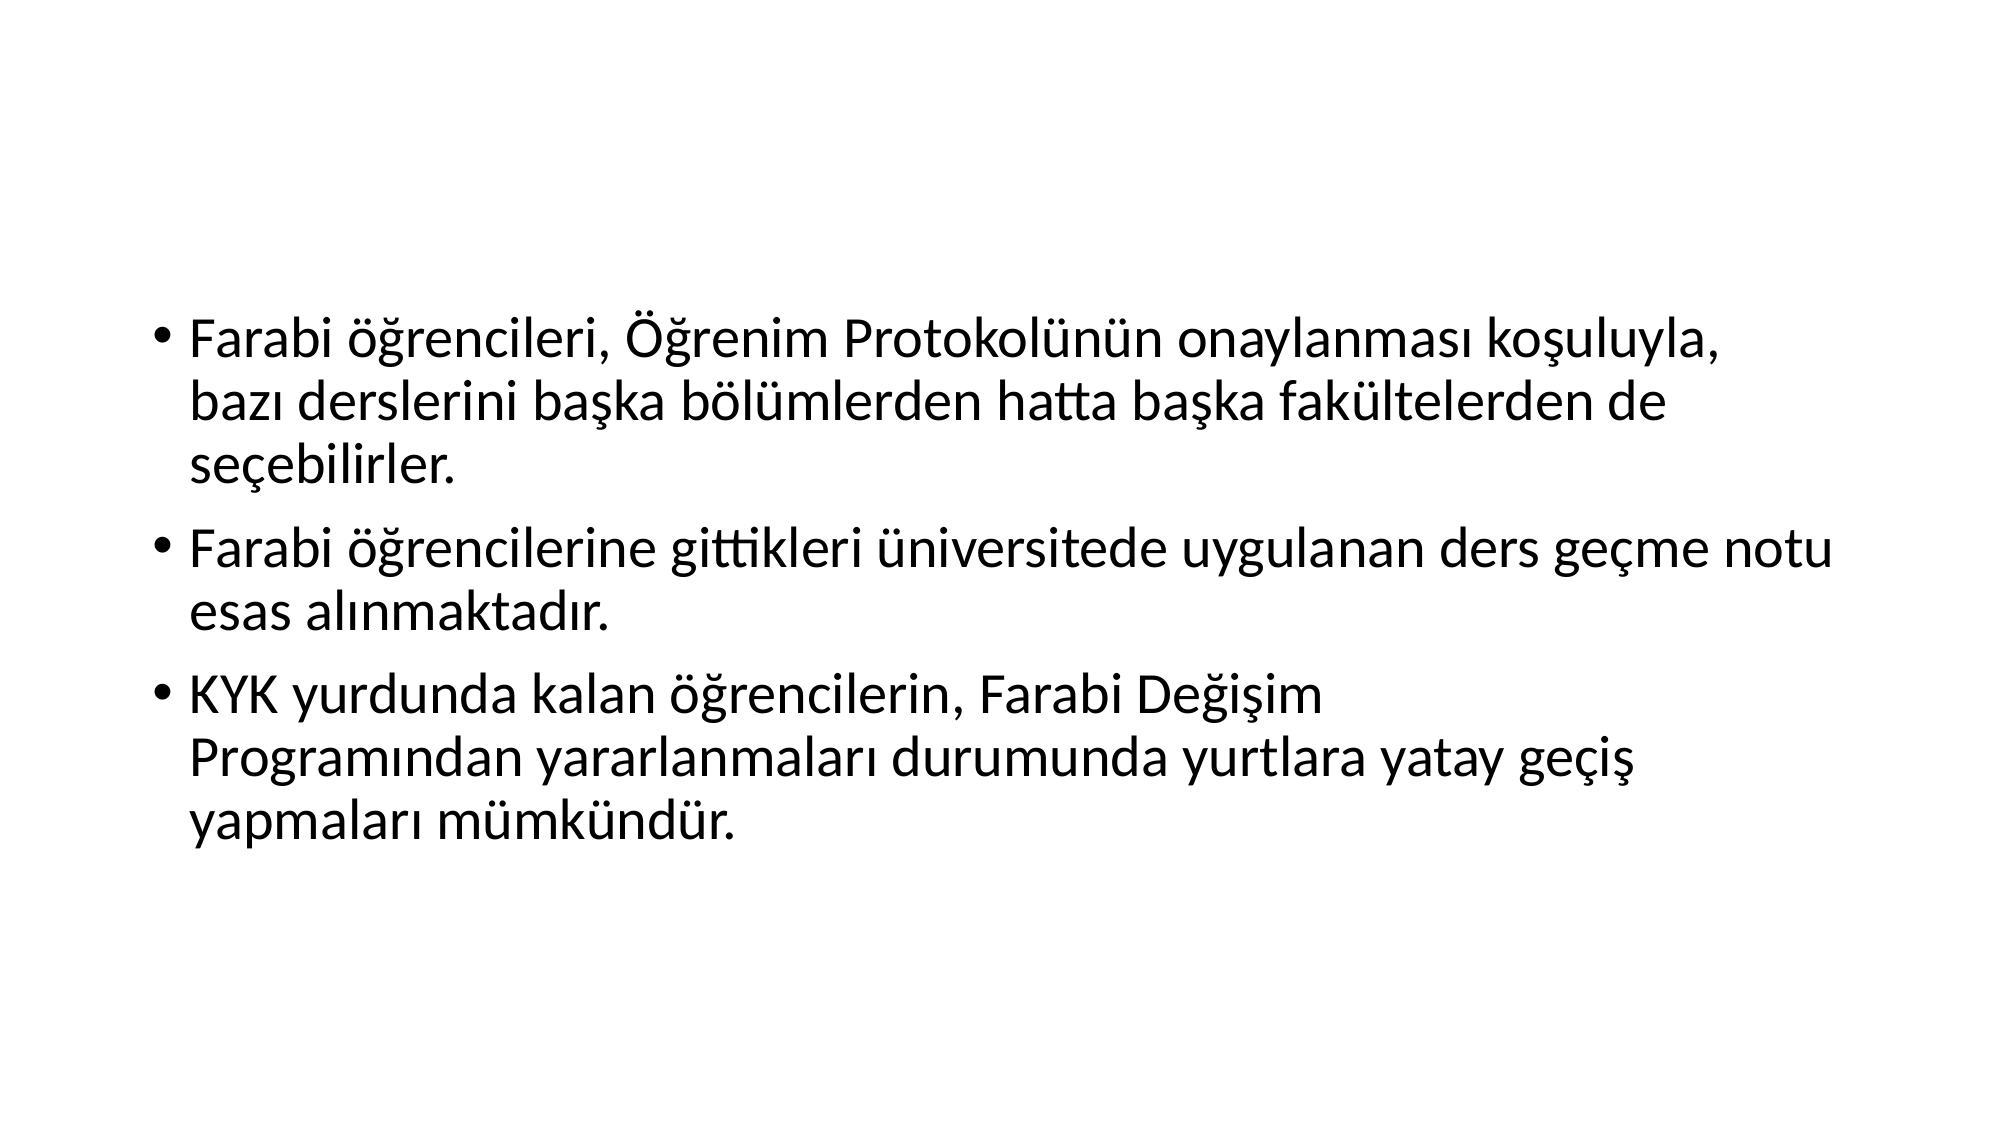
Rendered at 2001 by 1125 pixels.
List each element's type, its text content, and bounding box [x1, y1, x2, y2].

list Farabi öğrencileri, Öğrenim Protokolünün onaylanması koşuluyla, bazı derslerini başka bölümlerden hatta başka fakültelerden de seçebilirler. Farabi öğrencilerine gittikleri üniversitede uygulanan ders geçme notu esas alınmaktadır. KYK yurdunda kalan öğrencilerin, Farabi Değişim Programından yararlanmaları durumunda yurtlara yatay geçiş yapmaları mümkündür. [137, 299, 1863, 1014]
